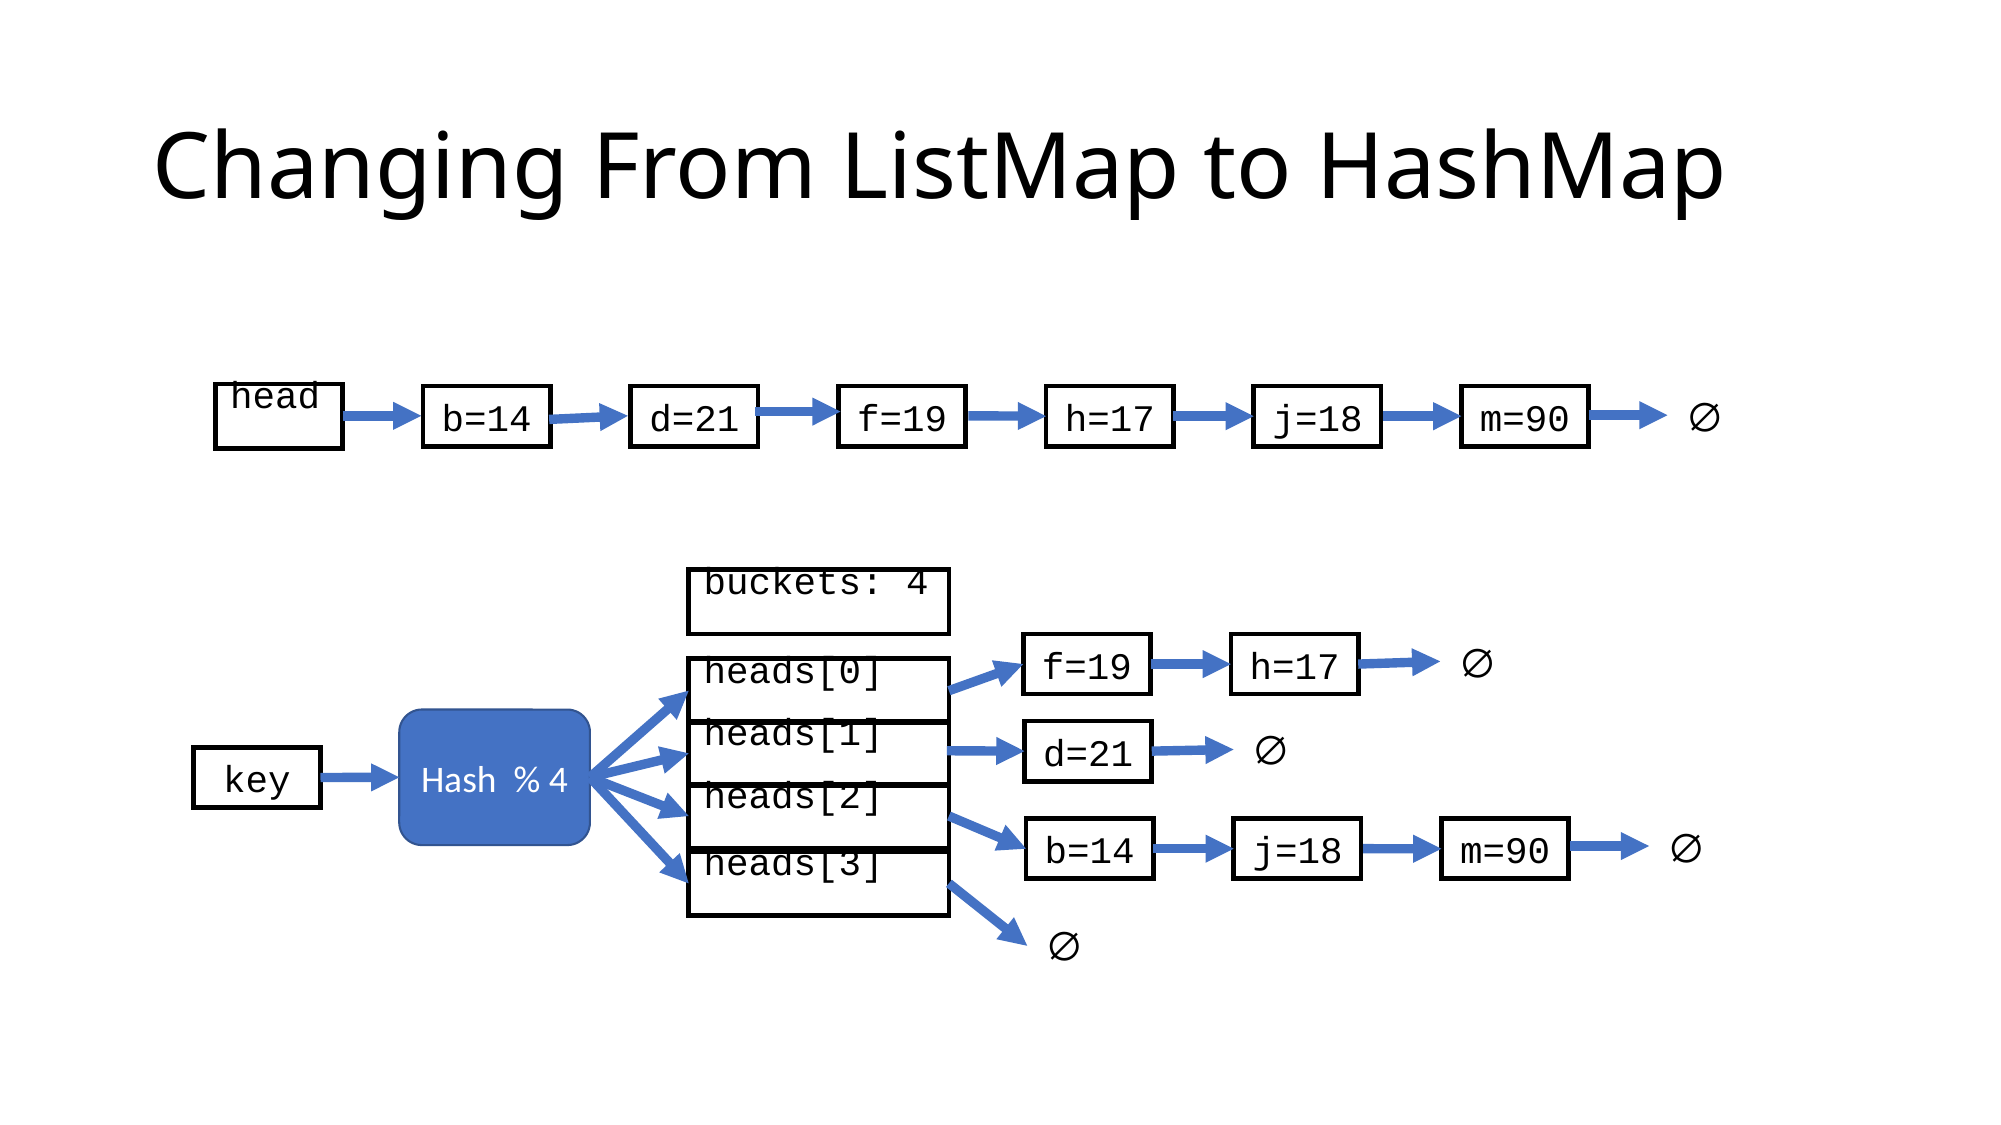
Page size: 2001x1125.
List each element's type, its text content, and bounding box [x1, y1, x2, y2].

text_box heads[1] [689, 720, 950, 783]
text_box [589, 753, 689, 777]
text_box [589, 690, 689, 753]
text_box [549, 415, 628, 420]
text_box heads[3] [688, 850, 950, 917]
text_box d=21 [1023, 720, 1153, 782]
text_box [948, 883, 1028, 946]
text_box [589, 777, 689, 884]
text_box h=17 [1045, 385, 1174, 447]
text_box j=18 [1233, 818, 1362, 880]
text_box buckets: 4 [688, 569, 950, 635]
text_box b=14 [422, 385, 551, 447]
text_box m=90 [1460, 385, 1590, 447]
text_box f=19 [837, 385, 967, 447]
text_box h=17 [1230, 633, 1359, 695]
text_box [948, 815, 1026, 849]
text_box d=21 [630, 385, 759, 447]
text_box ∅ [1026, 913, 1078, 979]
text_box key [192, 746, 322, 809]
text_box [1358, 661, 1441, 665]
text_box m=90 [1440, 818, 1570, 880]
text_box ∅ [1439, 629, 1491, 696]
text_box f=19 [1022, 633, 1152, 695]
text_box head [214, 383, 344, 449]
text_box heads[0] [688, 658, 950, 720]
text_box b=14 [1025, 818, 1154, 880]
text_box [948, 664, 1024, 691]
title Changing From ListMap to HashMap [137, 59, 1863, 278]
text_box heads[2] [689, 783, 950, 849]
text_box j=18 [1253, 385, 1382, 447]
text_box ∅ [1667, 383, 1718, 449]
text_box ∅ [1233, 716, 1284, 783]
text_box ∅ [1648, 814, 1700, 880]
text_box Hash % 4 [398, 708, 589, 847]
